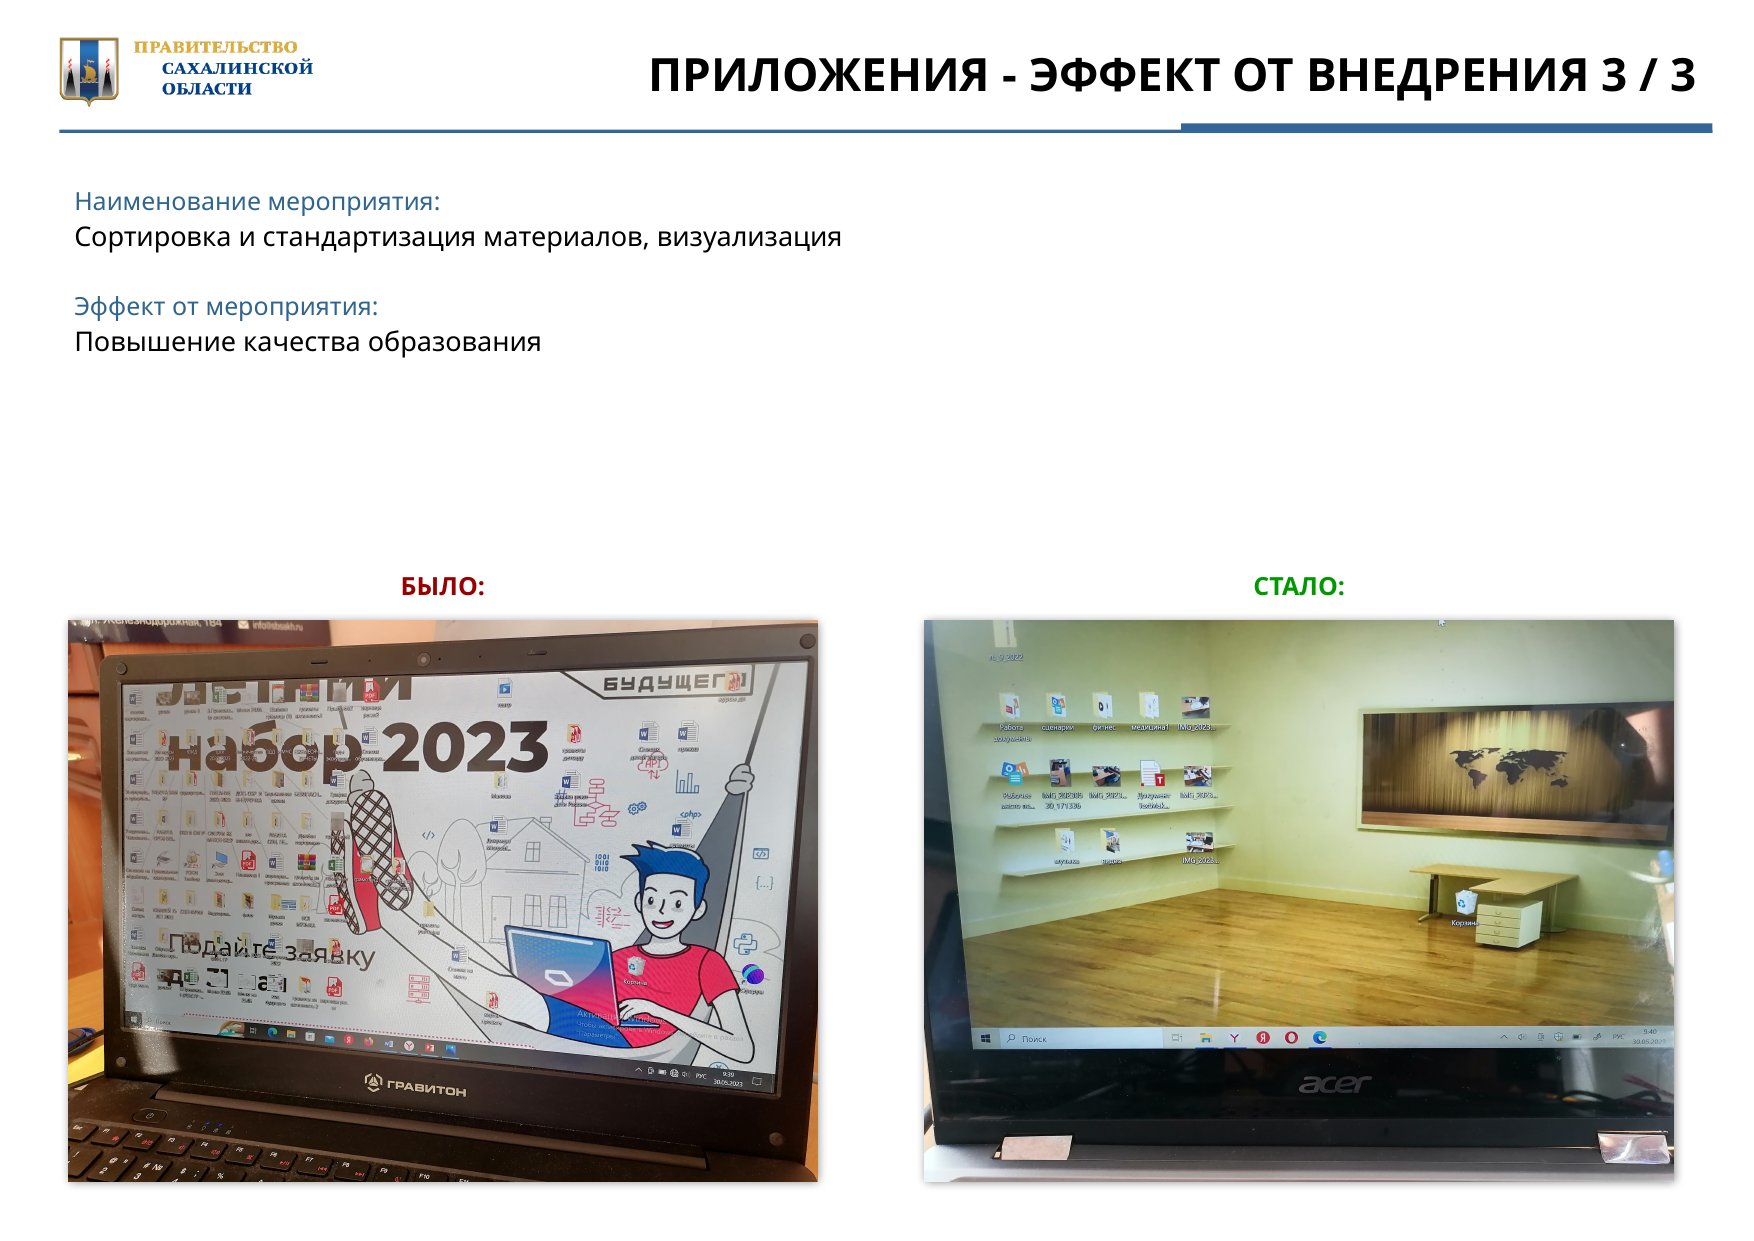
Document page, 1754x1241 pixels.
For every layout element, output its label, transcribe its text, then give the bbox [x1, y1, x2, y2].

text_box [1181, 123, 1713, 133]
picture [68, 620, 818, 1182]
picture [59, 35, 313, 107]
text_box Наименование мероприятия: Сортировка и стандартизация материалов, визуализация Эффект от мероприятия: Повышение качества образования [59, 176, 1713, 532]
text_box ПРИЛОЖЕНИЯ - ЭФФЕКТ ОТ ВНЕДРЕНИЯ 3 / 3 [414, 29, 1713, 113]
text_box [59, 129, 1181, 133]
picture [924, 620, 1674, 1182]
text_box БЫЛО: [59, 560, 827, 621]
text_box СТАЛО: [915, 560, 1683, 621]
